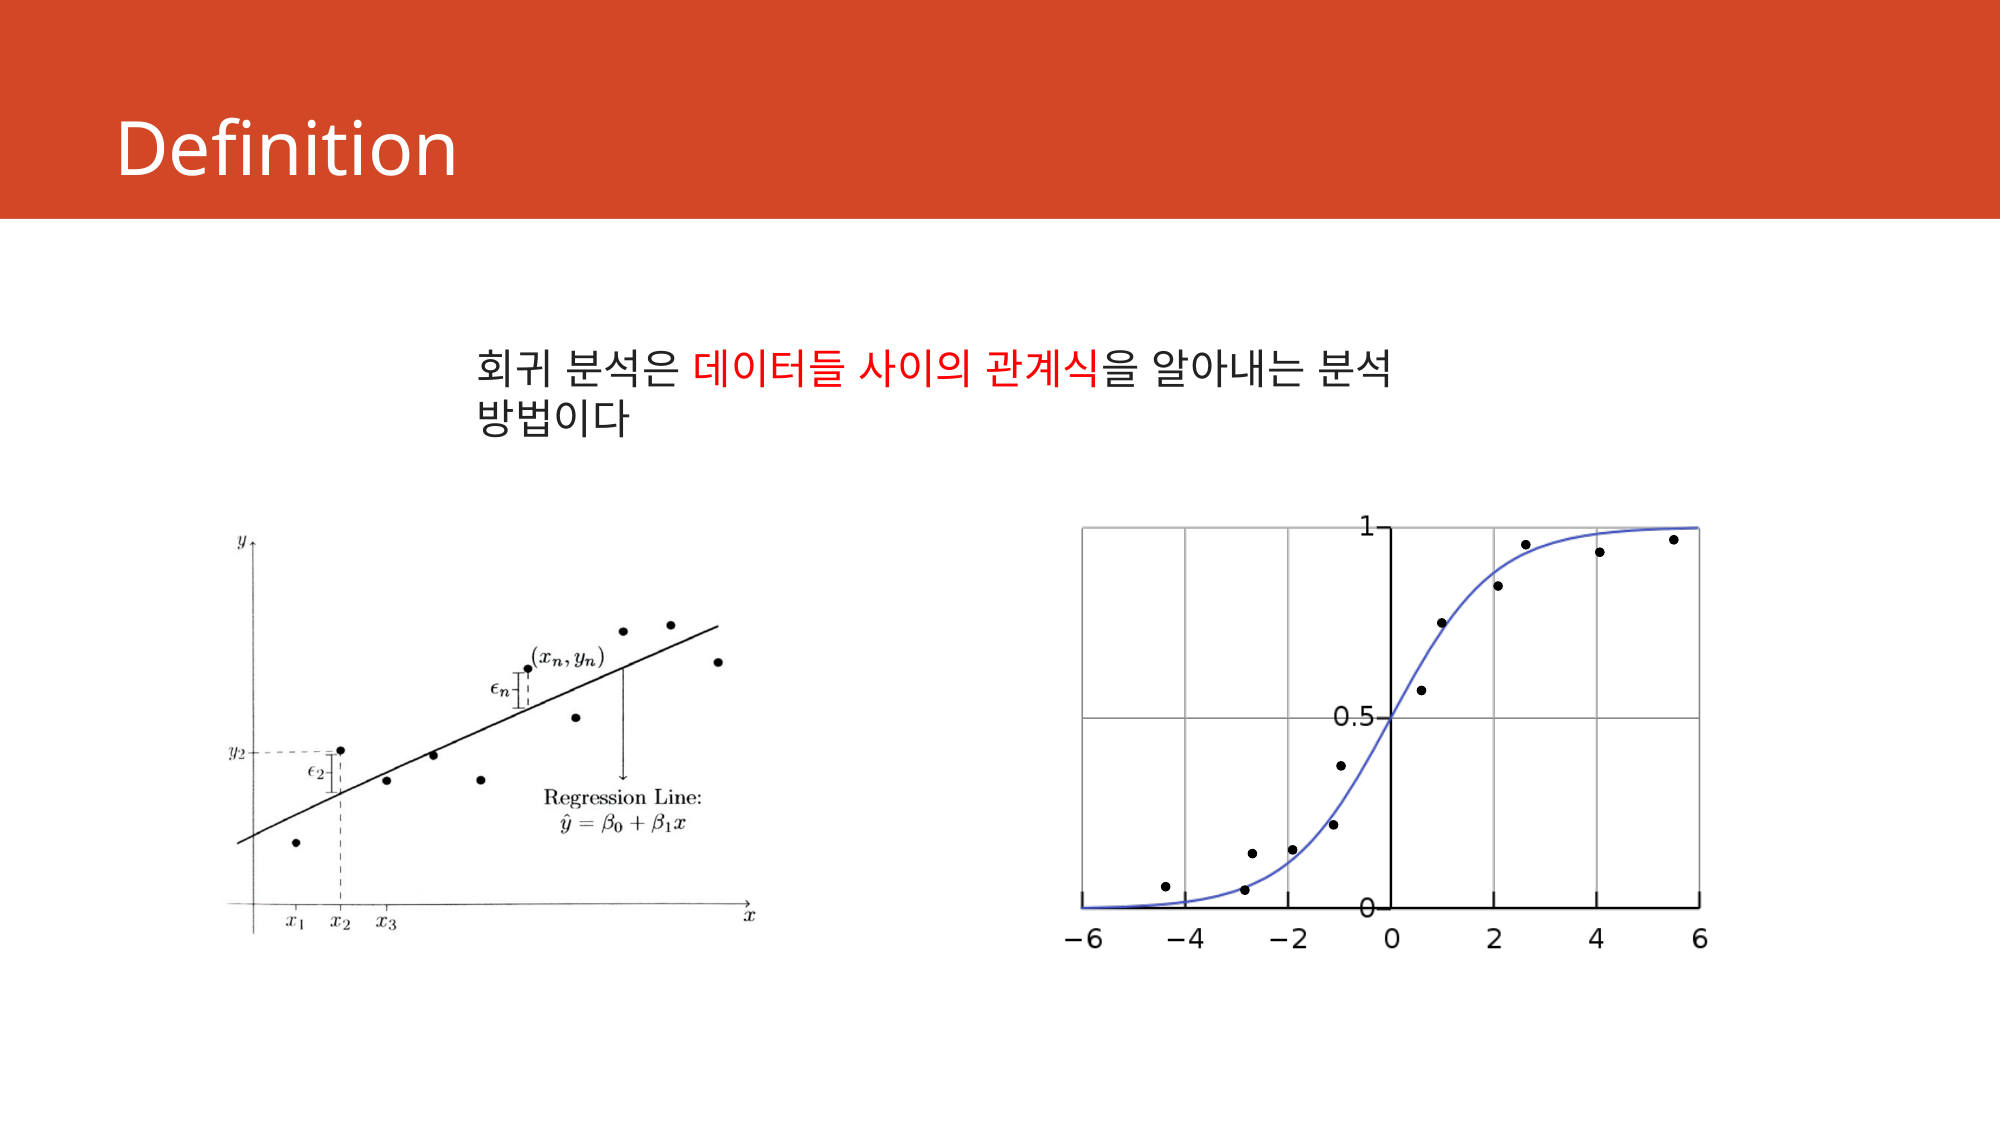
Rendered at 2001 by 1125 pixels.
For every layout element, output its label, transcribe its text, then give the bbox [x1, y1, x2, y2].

title Definition [99, 0, 1863, 199]
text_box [1037, 499, 1745, 972]
picture [216, 533, 789, 938]
text_box 회귀 분석은 데이터들 사이의 관계식을 알아내는 분석 방법이다 [462, 335, 1505, 451]
